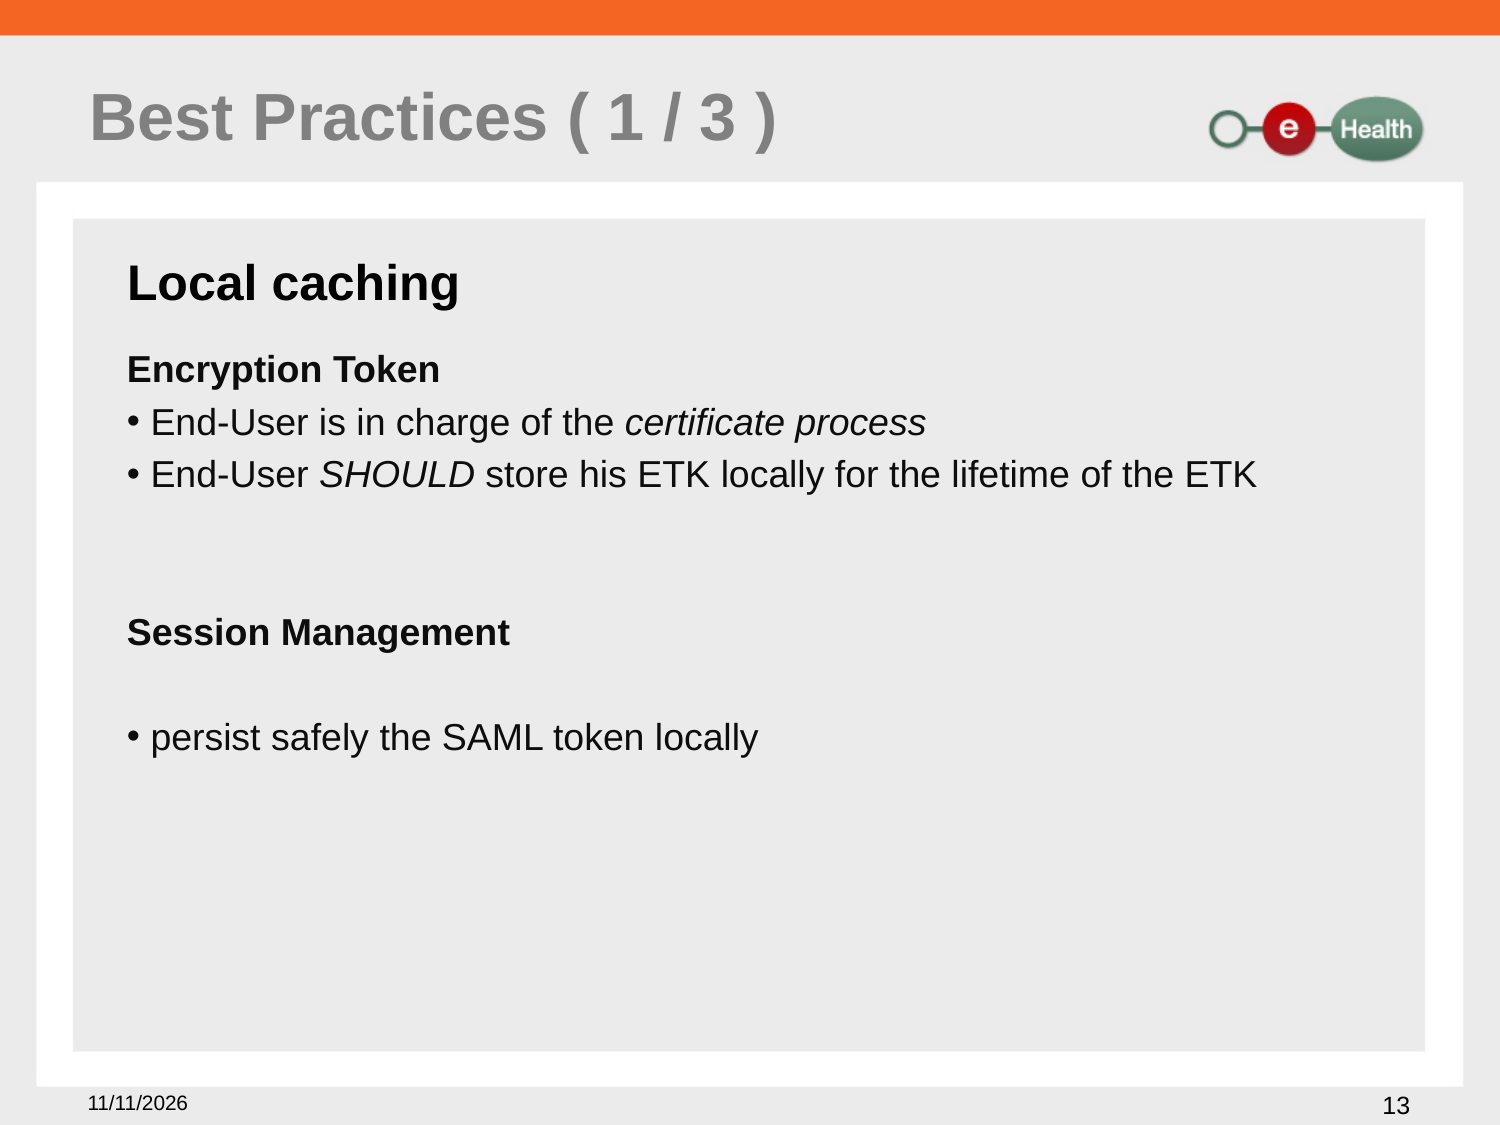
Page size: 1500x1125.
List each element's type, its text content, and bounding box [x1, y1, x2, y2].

list Encryption Token End-User is in charge of the certificate process End-User SHOULD store his ETK locally for the lifetime of the ETK Session Management persist safely the SAML token locally [112, 338, 1388, 965]
picture [0, 0, 1500, 1125]
list Local caching [112, 243, 1388, 327]
title Best Practices ( 1 / 3 ) [75, 66, 1425, 185]
